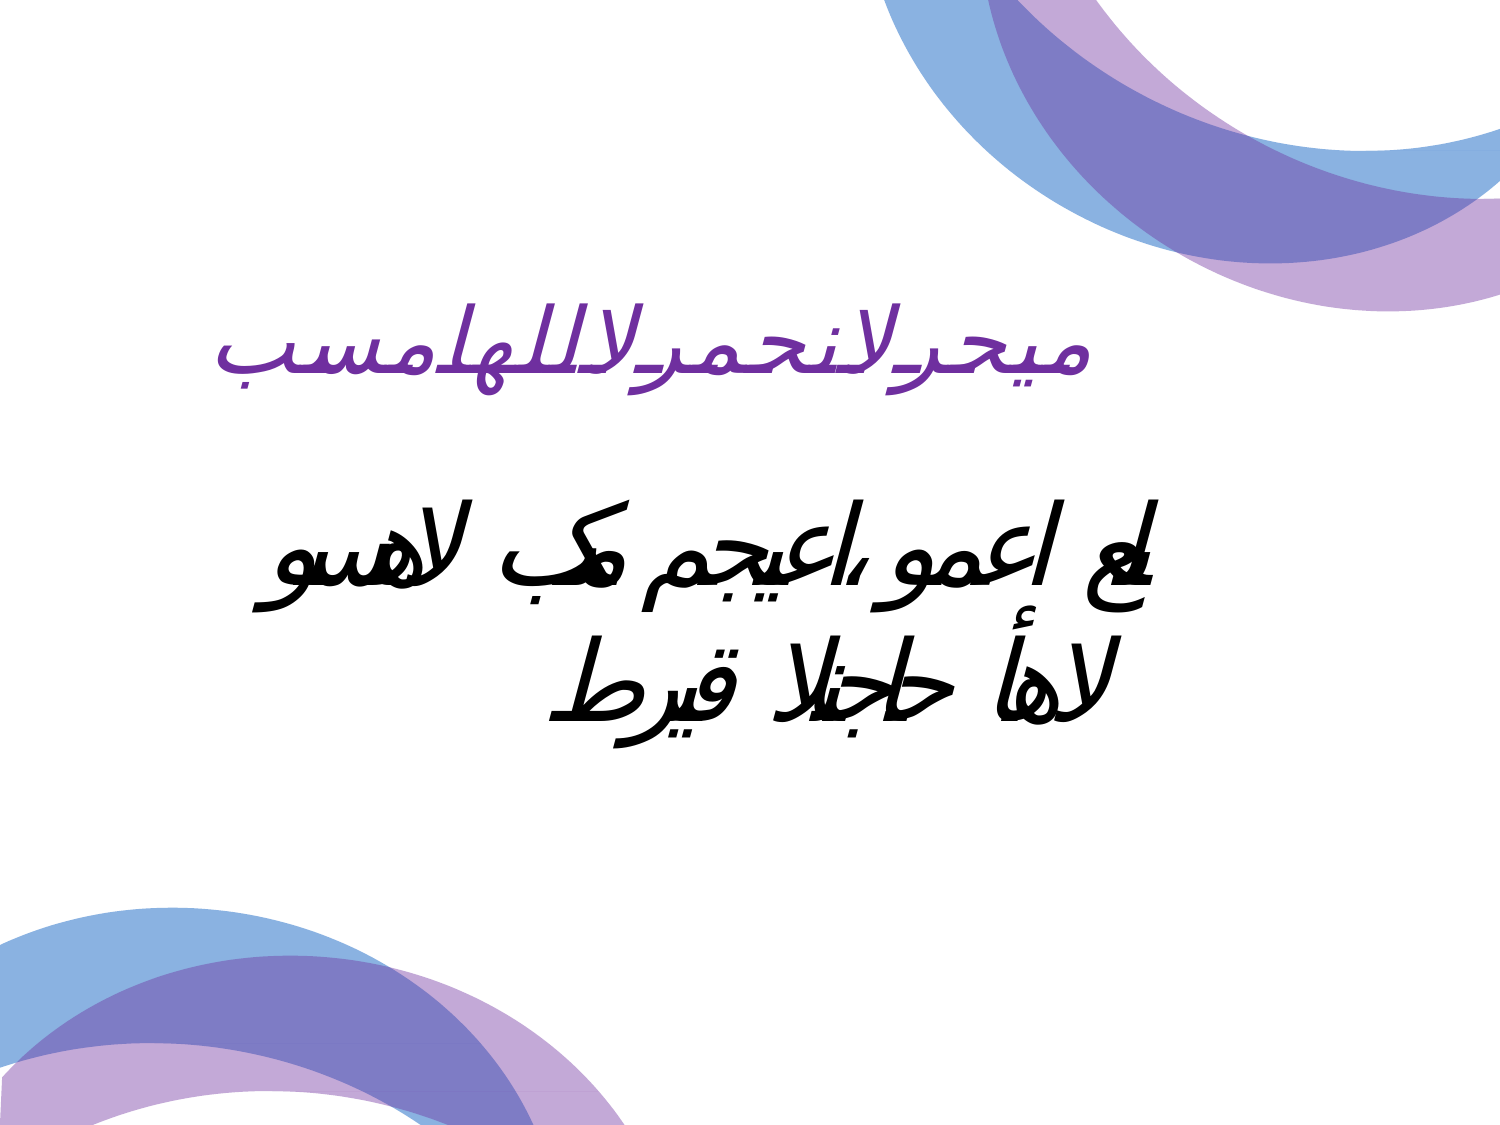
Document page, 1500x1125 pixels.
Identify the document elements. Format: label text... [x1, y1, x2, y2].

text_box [883, 0, 1500, 312]
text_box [0, 907, 625, 1125]
text_box ىلع اعمو ،اعيجم مكب لاهسو لاهأ حاجنلا قيرط [262, 471, 1248, 745]
text_box ميحرلانحمرلاللهامسب [206, 279, 1270, 392]
